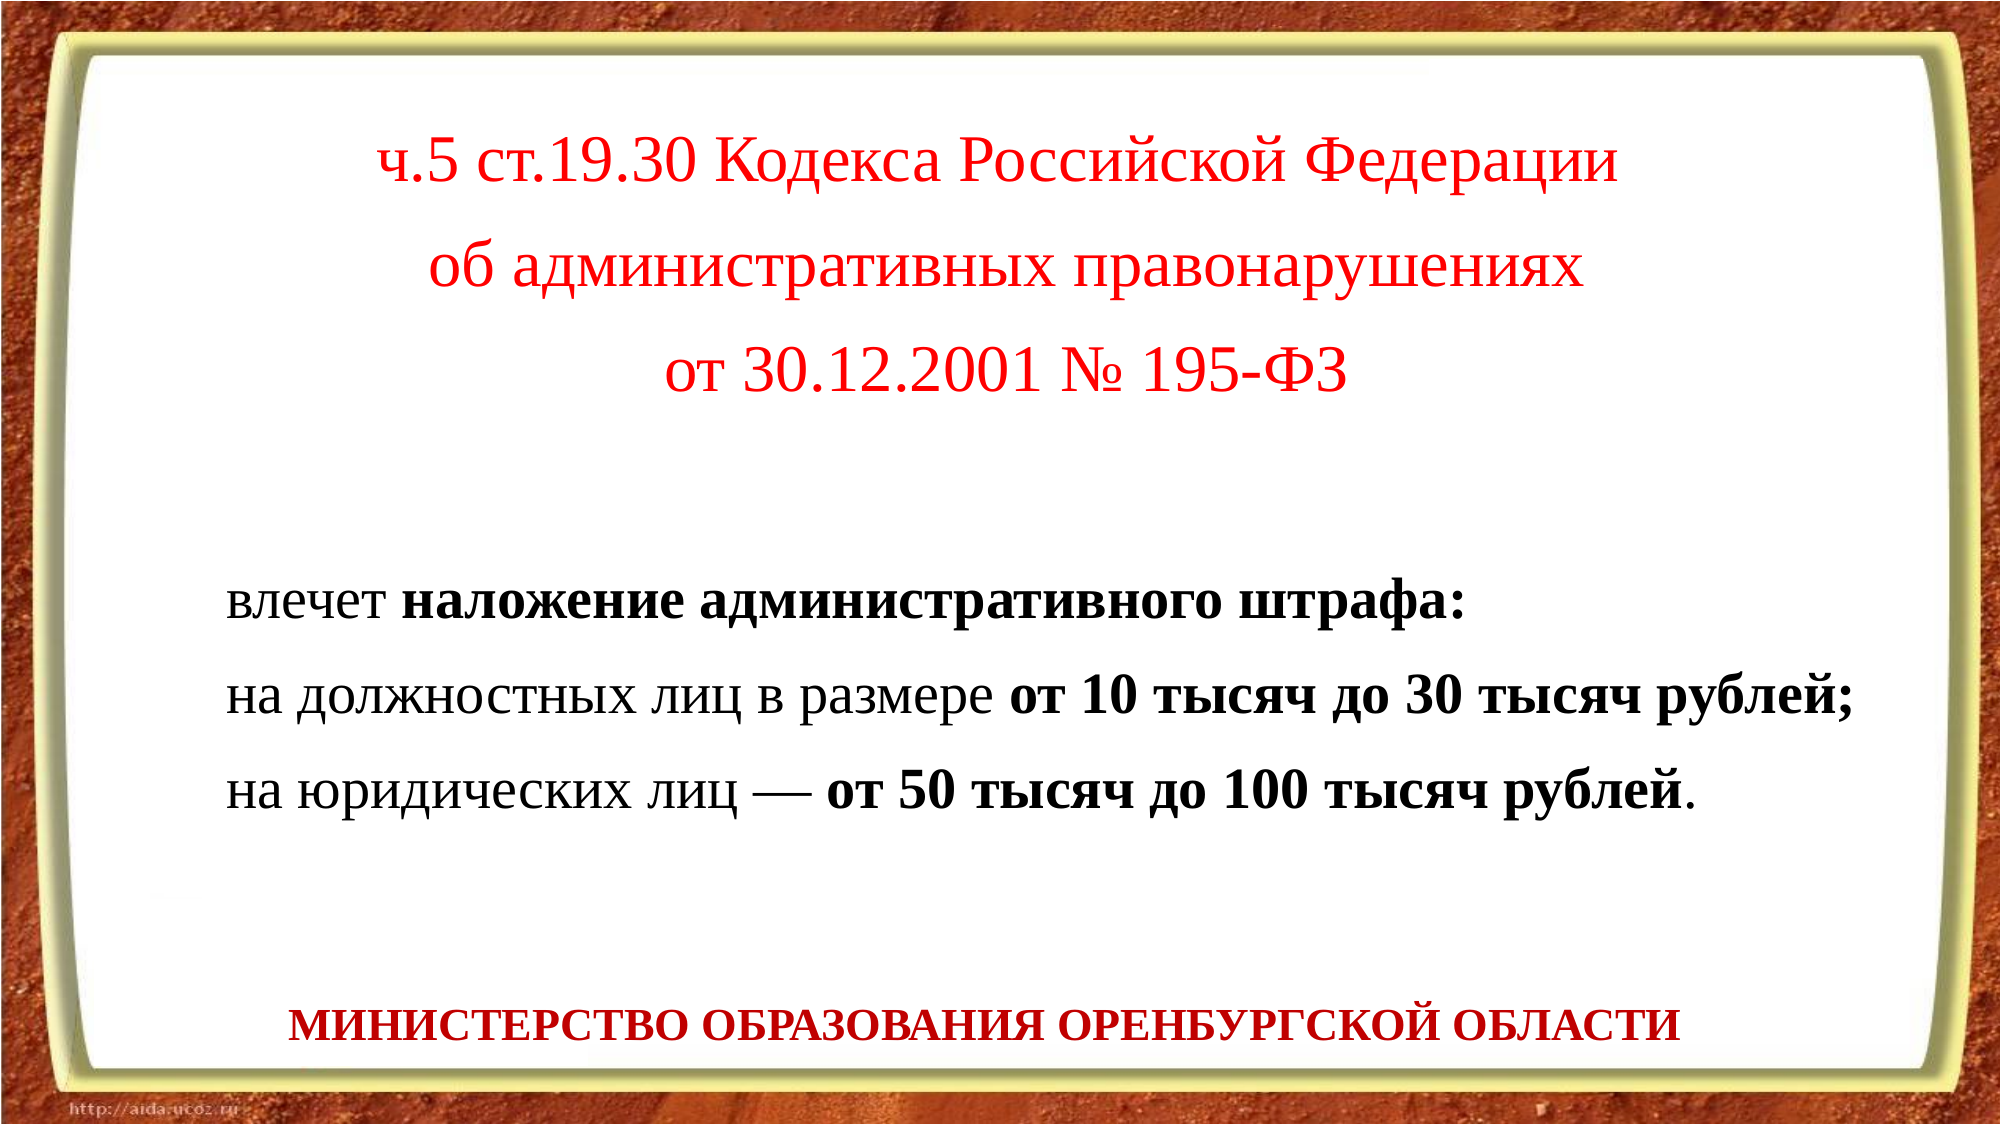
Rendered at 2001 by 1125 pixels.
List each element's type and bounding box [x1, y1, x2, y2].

list [0, 0, 2000, 1125]
